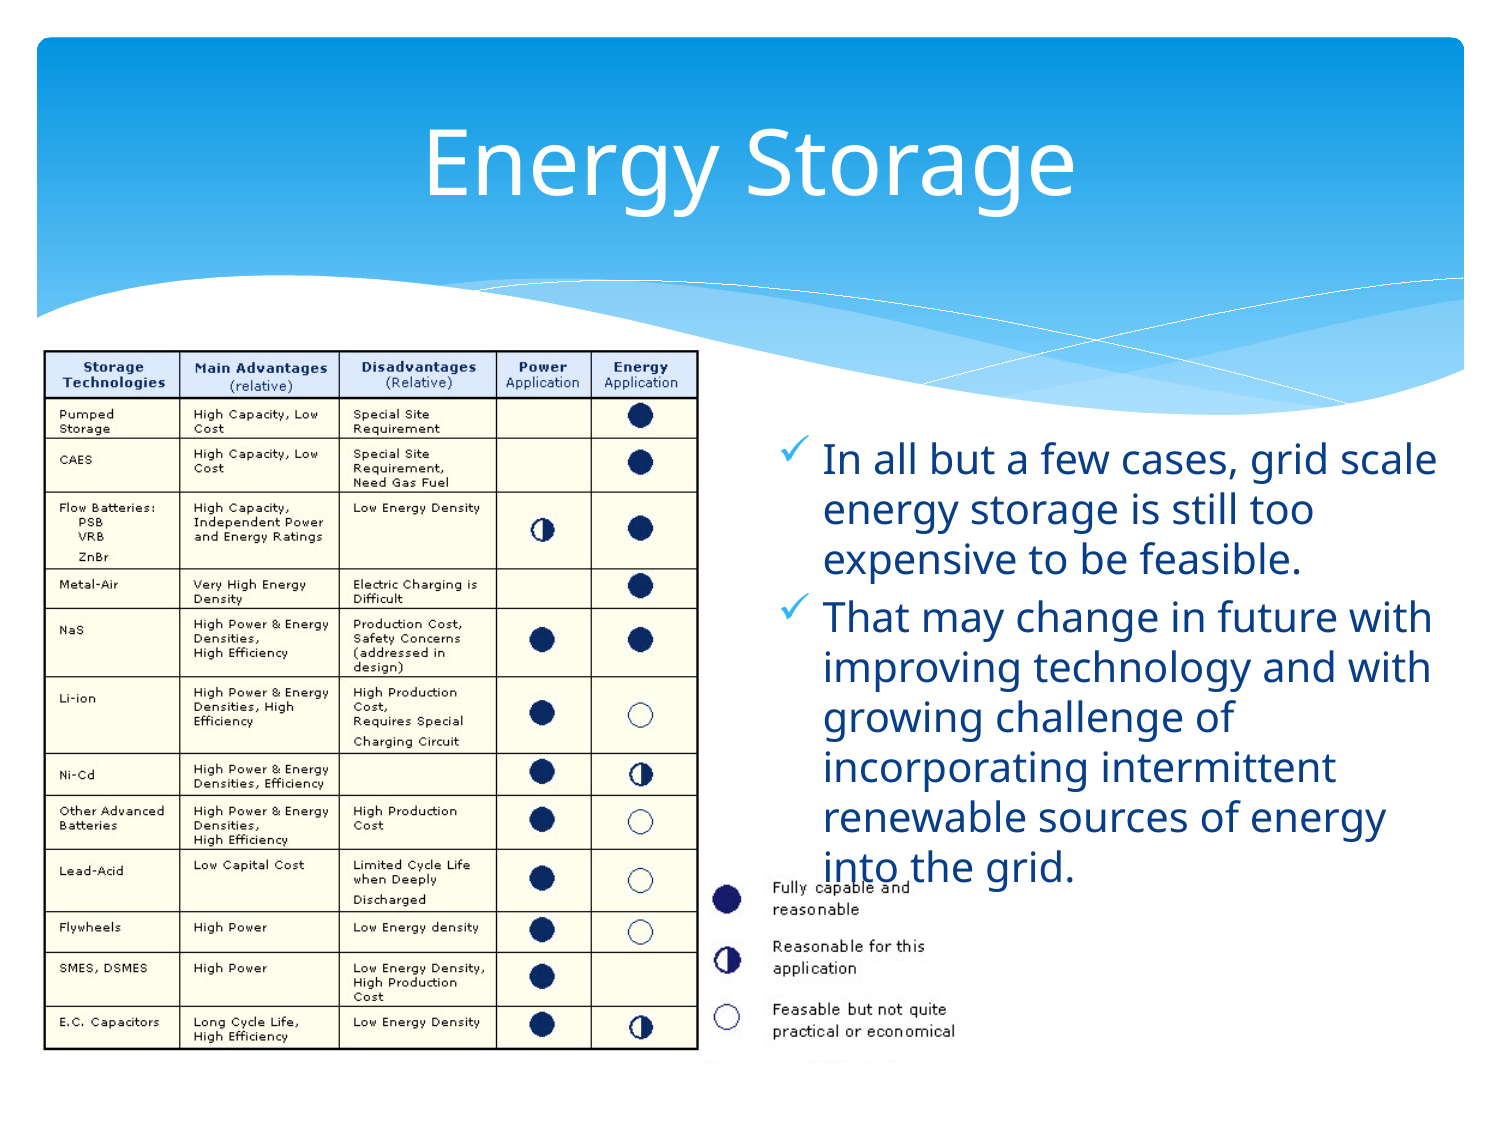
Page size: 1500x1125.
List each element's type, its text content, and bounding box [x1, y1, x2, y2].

list In all but a few cases, grid scale energy storage is still too expensive to be feasible. That may change in future with improving technology and with growing challenge of incorporating intermittent renewable sources of energy into the grid. [762, 425, 1463, 861]
title Energy Storage [75, 55, 1425, 261]
picture [40, 349, 966, 1063]
